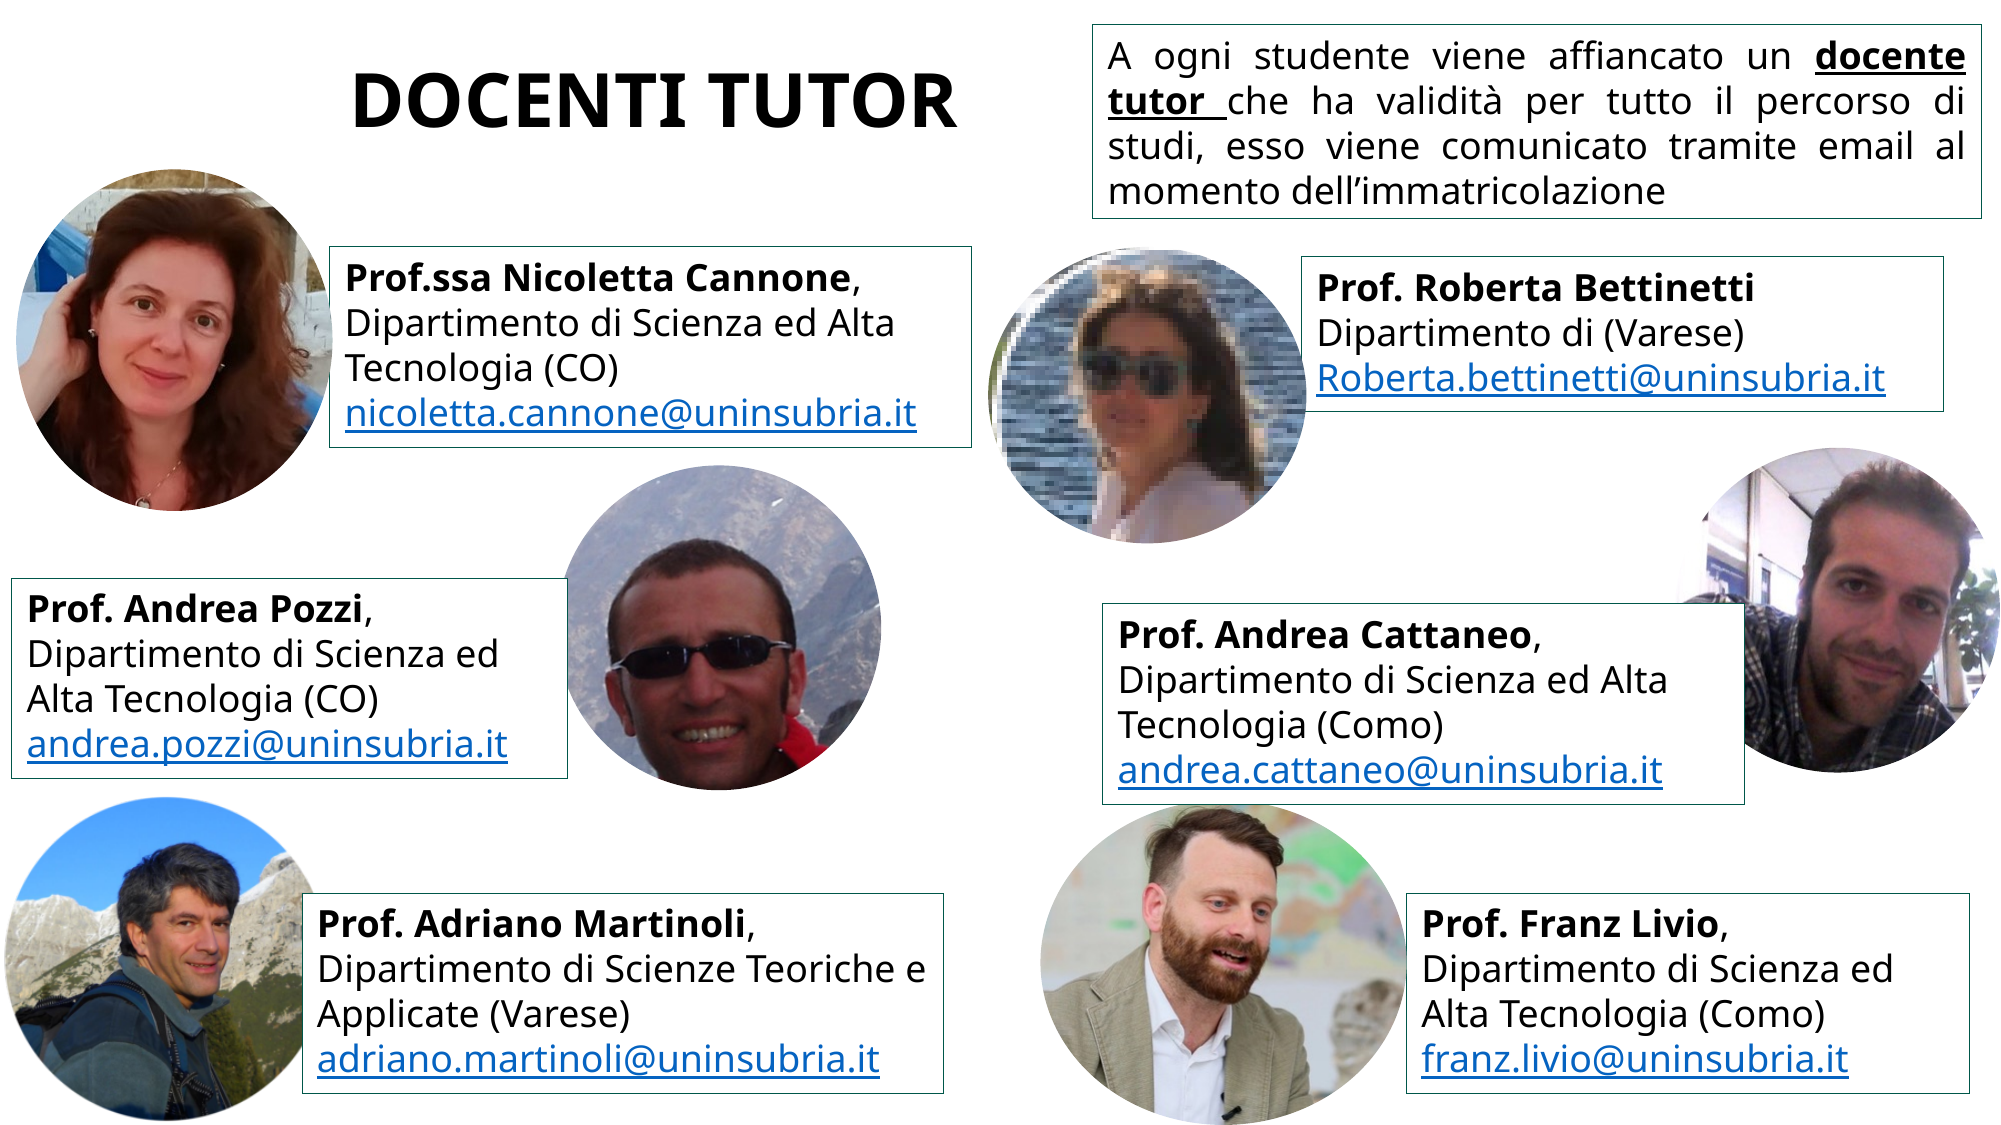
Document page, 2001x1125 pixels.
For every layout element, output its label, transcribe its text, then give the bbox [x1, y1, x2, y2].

text_box A ogni studente viene affiancato un docente tutor che ha validità per tutto il percorso di studi, esso viene comunicato tramite email al momento dell’immatricolazione [1092, 24, 1982, 219]
text_box Prof. Andrea Pozzi, Dipartimento di Scienza ed Alta Tecnologia (CO) andrea.pozzi@uninsubria.it [11, 578, 556, 779]
picture [1675, 447, 2000, 773]
picture [16, 169, 333, 511]
text_box DOCENTI TUTOR [334, 44, 974, 150]
picture [0, 796, 333, 1122]
text_box Prof. Roberta Bettinetti Dipartimento di (Varese) Roberta.bettinetti@uninsubria.it [1307, 256, 1944, 412]
picture [556, 465, 882, 791]
picture [1040, 800, 1407, 1125]
text_box Prof. Andrea Cattaneo, Dipartimento di Scienza ed Alta Tecnologia (Como) andrea.cattaneo@uninsubria.it [1102, 603, 1745, 805]
text_box Prof.ssa Nicoletta Cannone, Dipartimento di Scienza ed Alta Tecnologia (CO) nicoletta.cannone@uninsubria.it [333, 246, 972, 448]
text_box Prof. Franz Livio, Dipartimento di Scienza ed Alta Tecnologia (Como) franz.livio@uninsubria.it [1407, 893, 1970, 1094]
text_box Prof. Adriano Martinoli, Dipartimento di Scienze Teoriche e Applicate (Varese) adriano.martinoli@uninsubria.it [333, 893, 944, 1094]
picture [988, 246, 1307, 544]
